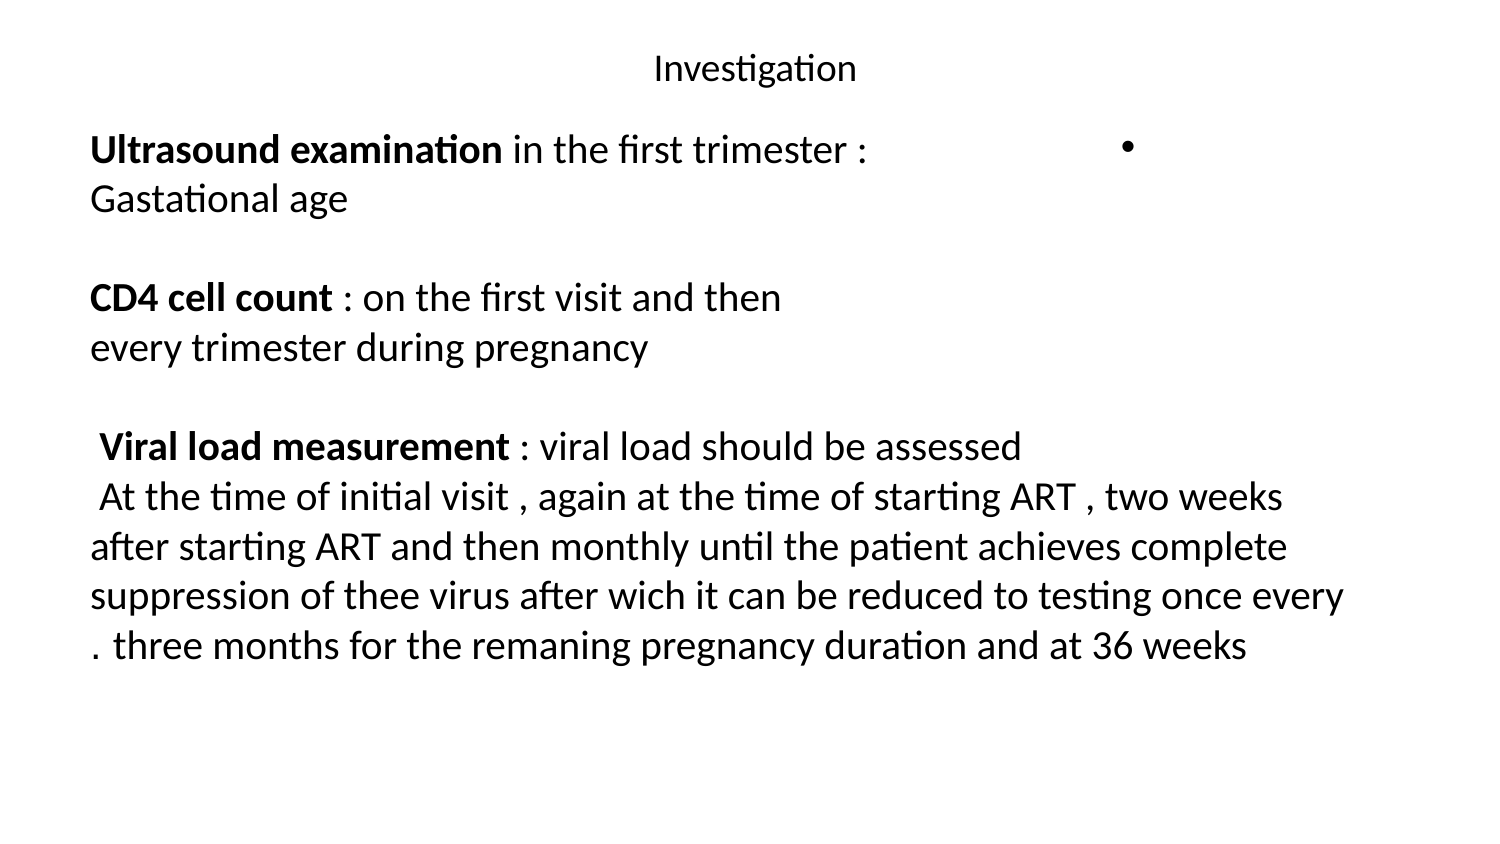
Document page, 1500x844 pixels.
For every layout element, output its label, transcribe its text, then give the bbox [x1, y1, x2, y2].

list Ultrasound examination in the first trimester : Gastational age CD4 cell count : on the first visit and then every trimester during pregnancy Viral load measurement : viral load should be assessed At the time of initial visit , again at the time of starting ART , two weeks after starting ART and then monthly until the patient achieves complete suppression of thee virus after wich it can be reduced to testing once every three months for the remaning pregnancy duration and at 36 weeks . [75, 114, 1425, 722]
title Investigation [75, 33, 1425, 97]
